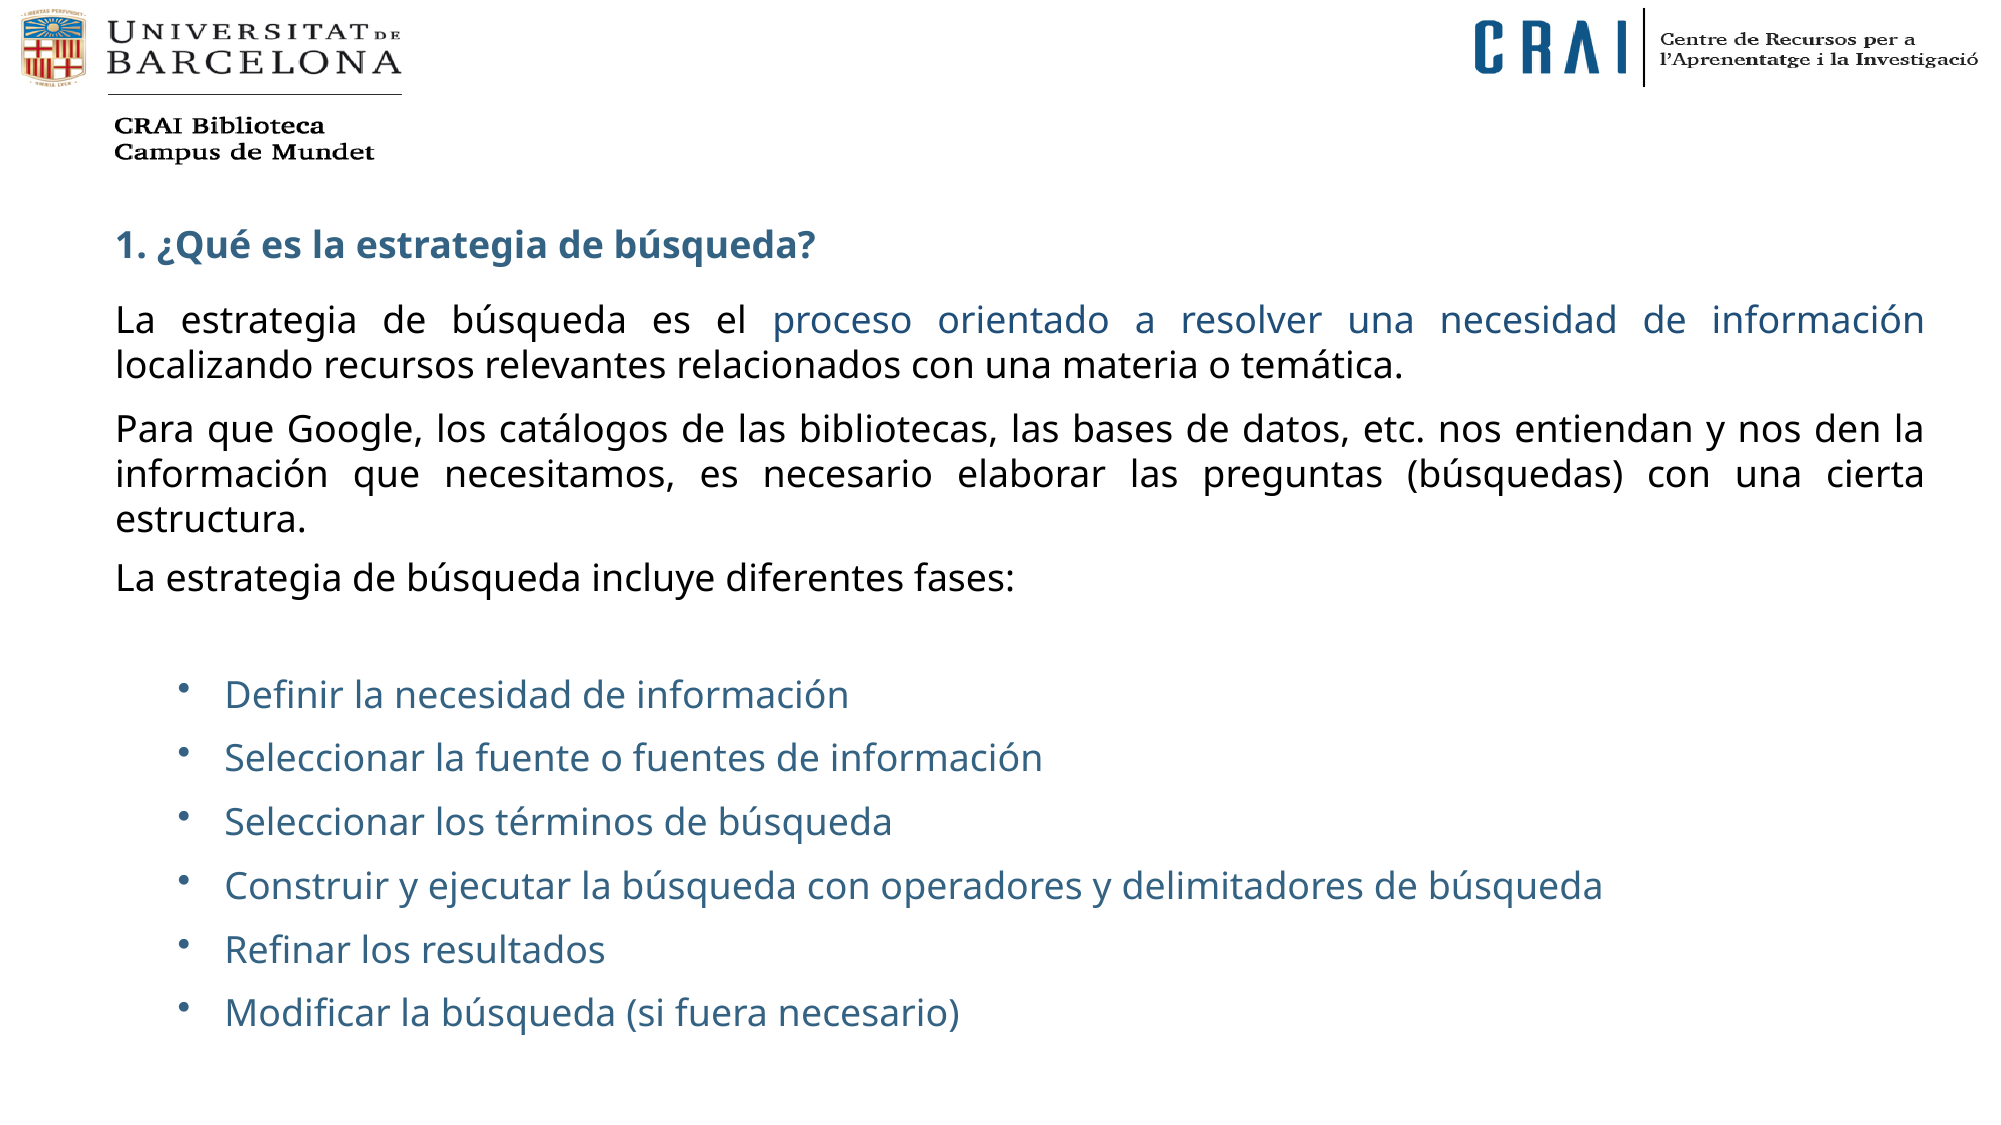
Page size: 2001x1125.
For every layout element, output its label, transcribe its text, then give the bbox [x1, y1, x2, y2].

text_box Definir la necesidad de información Seleccionar la fuente o fuentes de información Seleccionar los términos de búsqueda Construir y ejecutar la búsqueda con operadores y delimitadores de búsqueda Refinar los resultados Modificar la búsqueda (si fuera necesario) [162, 663, 1819, 1042]
picture [0, 1, 2000, 209]
text_box 1. ¿Qué es la estrategia de búsqueda? [100, 214, 1389, 274]
text_box La estrategia de búsqueda es el proceso orientado a resolver una necesidad de información localizando recursos relevantes relacionados con una materia o temática. Para que Google, los catálogos de las bibliotecas, las bases de datos, etc. nos entiendan y nos den la información que necesitamos, es necesario elaborar las preguntas (búsquedas) con una cierta estructura. La estrategia de búsqueda incluye diferentes fases: [100, 289, 1942, 607]
